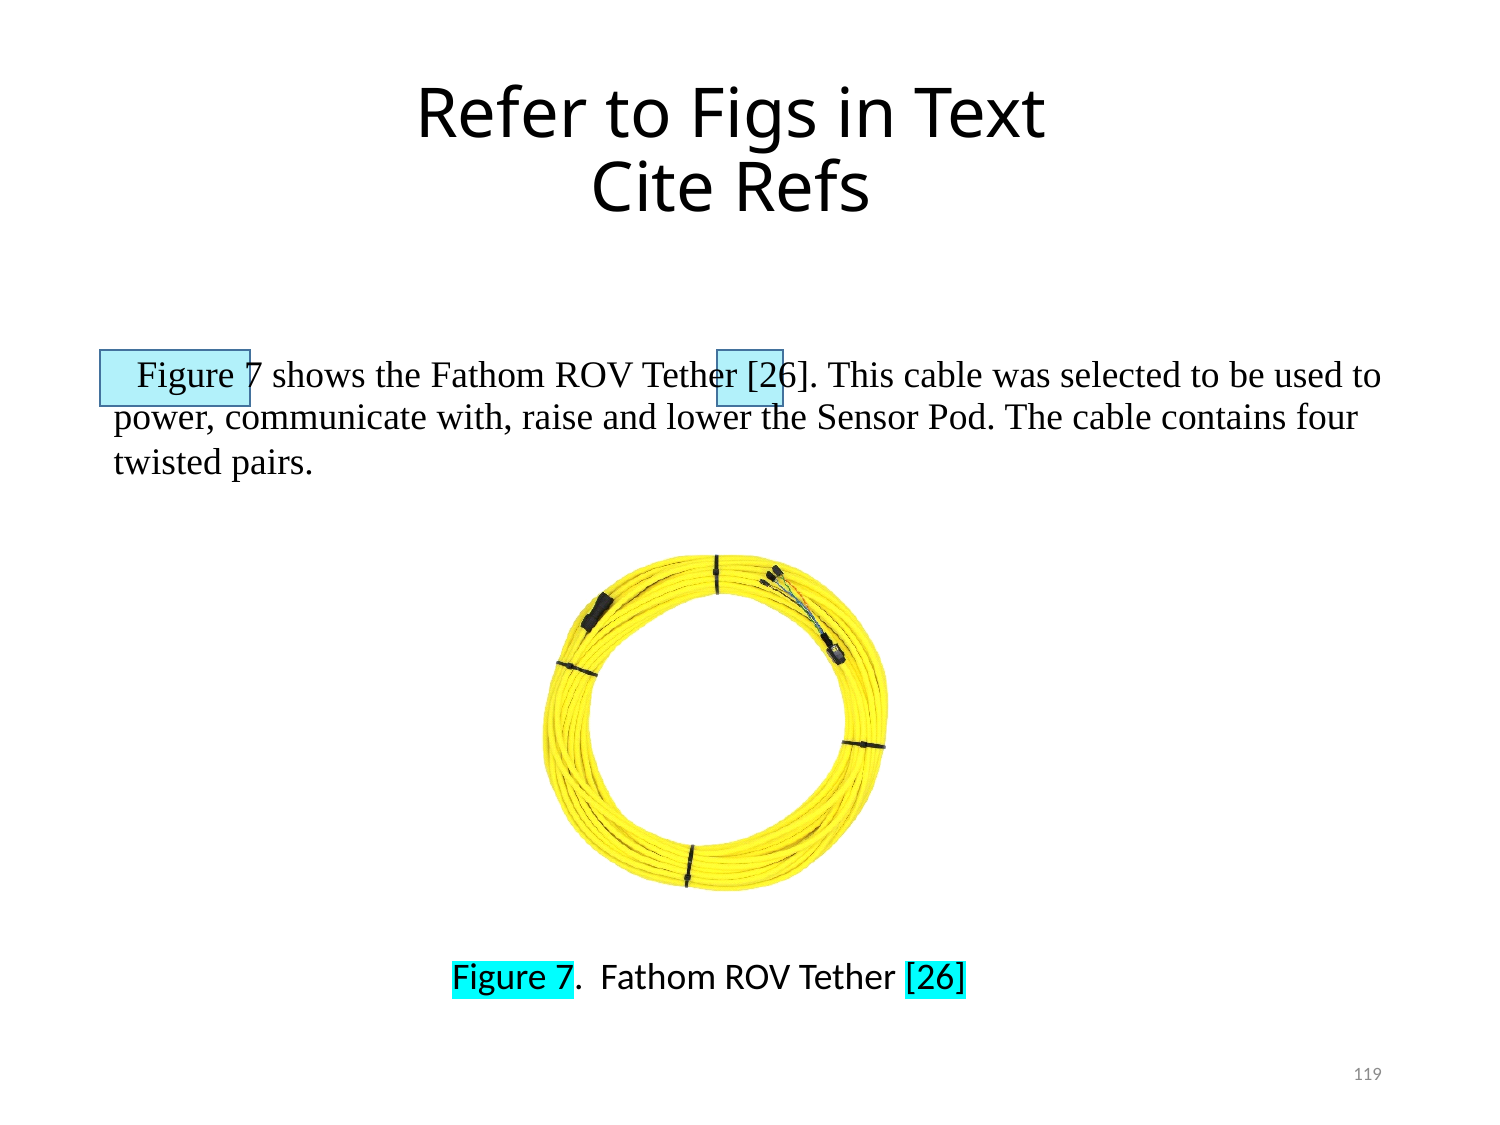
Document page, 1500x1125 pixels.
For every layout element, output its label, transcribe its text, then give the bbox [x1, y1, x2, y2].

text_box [108, 349, 1421, 1002]
slide_number 119 [1059, 1042, 1397, 1103]
text_box [99, 349, 108, 407]
title Refer to Figs in Text Cite Refs [84, 43, 1378, 261]
